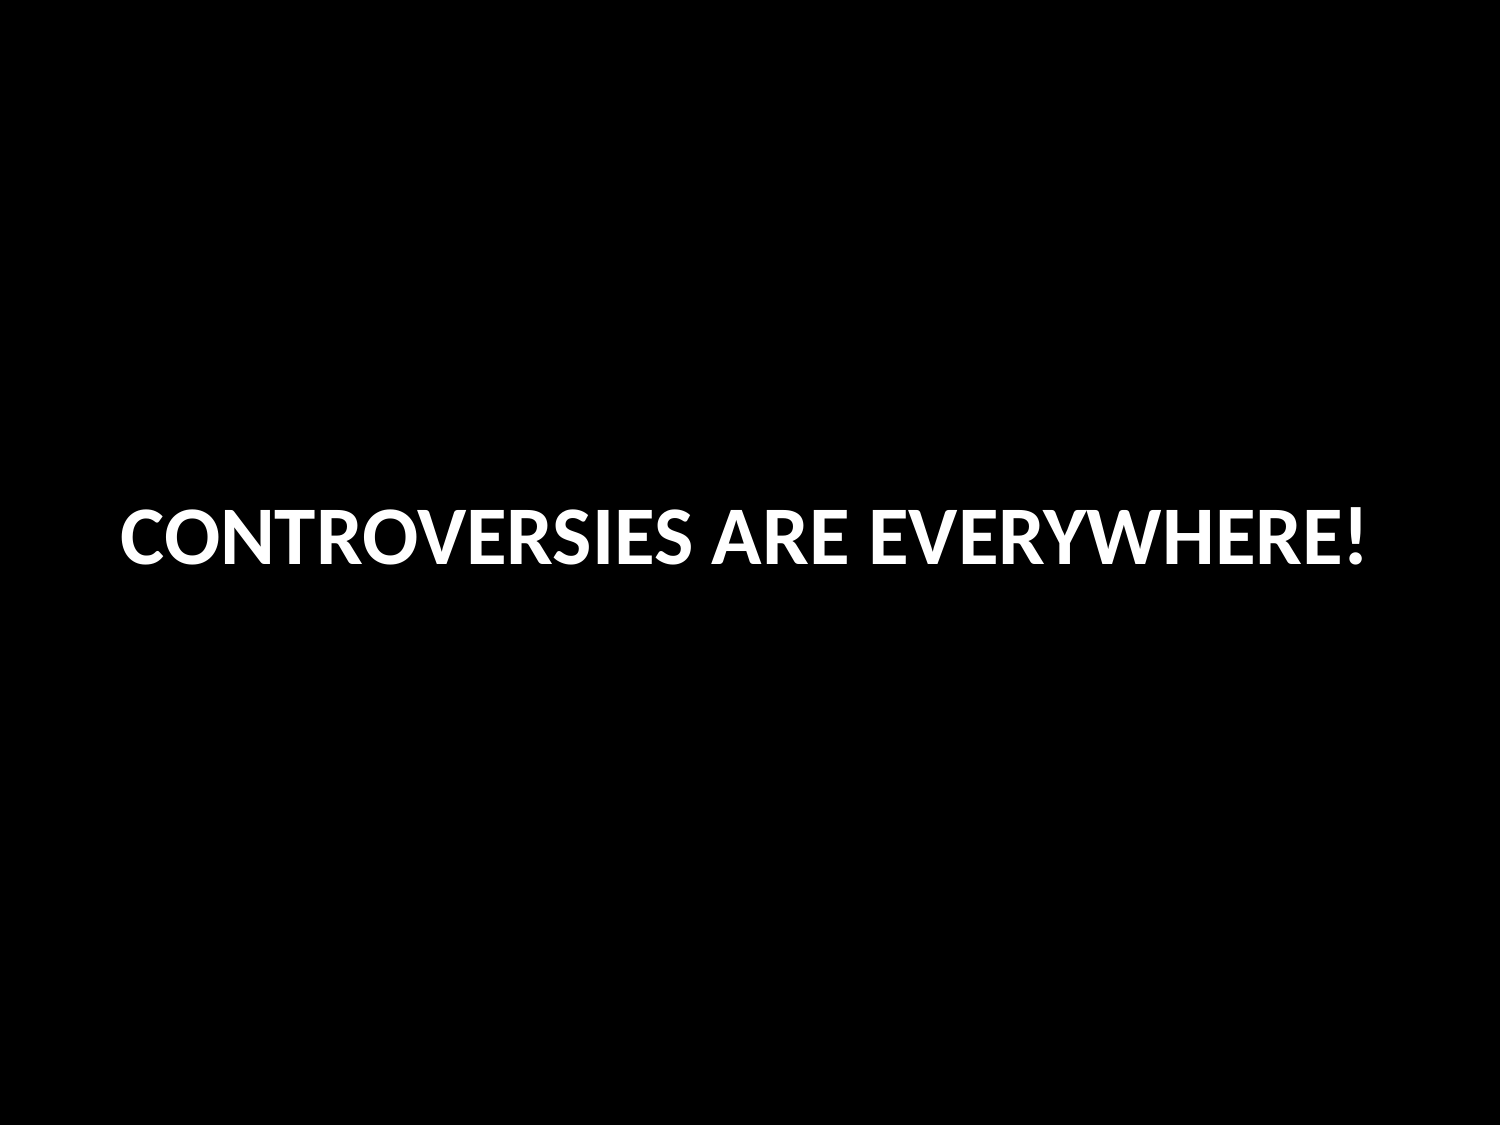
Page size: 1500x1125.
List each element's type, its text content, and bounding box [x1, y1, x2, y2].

title Controversies are everywhere! [70, 473, 1422, 697]
